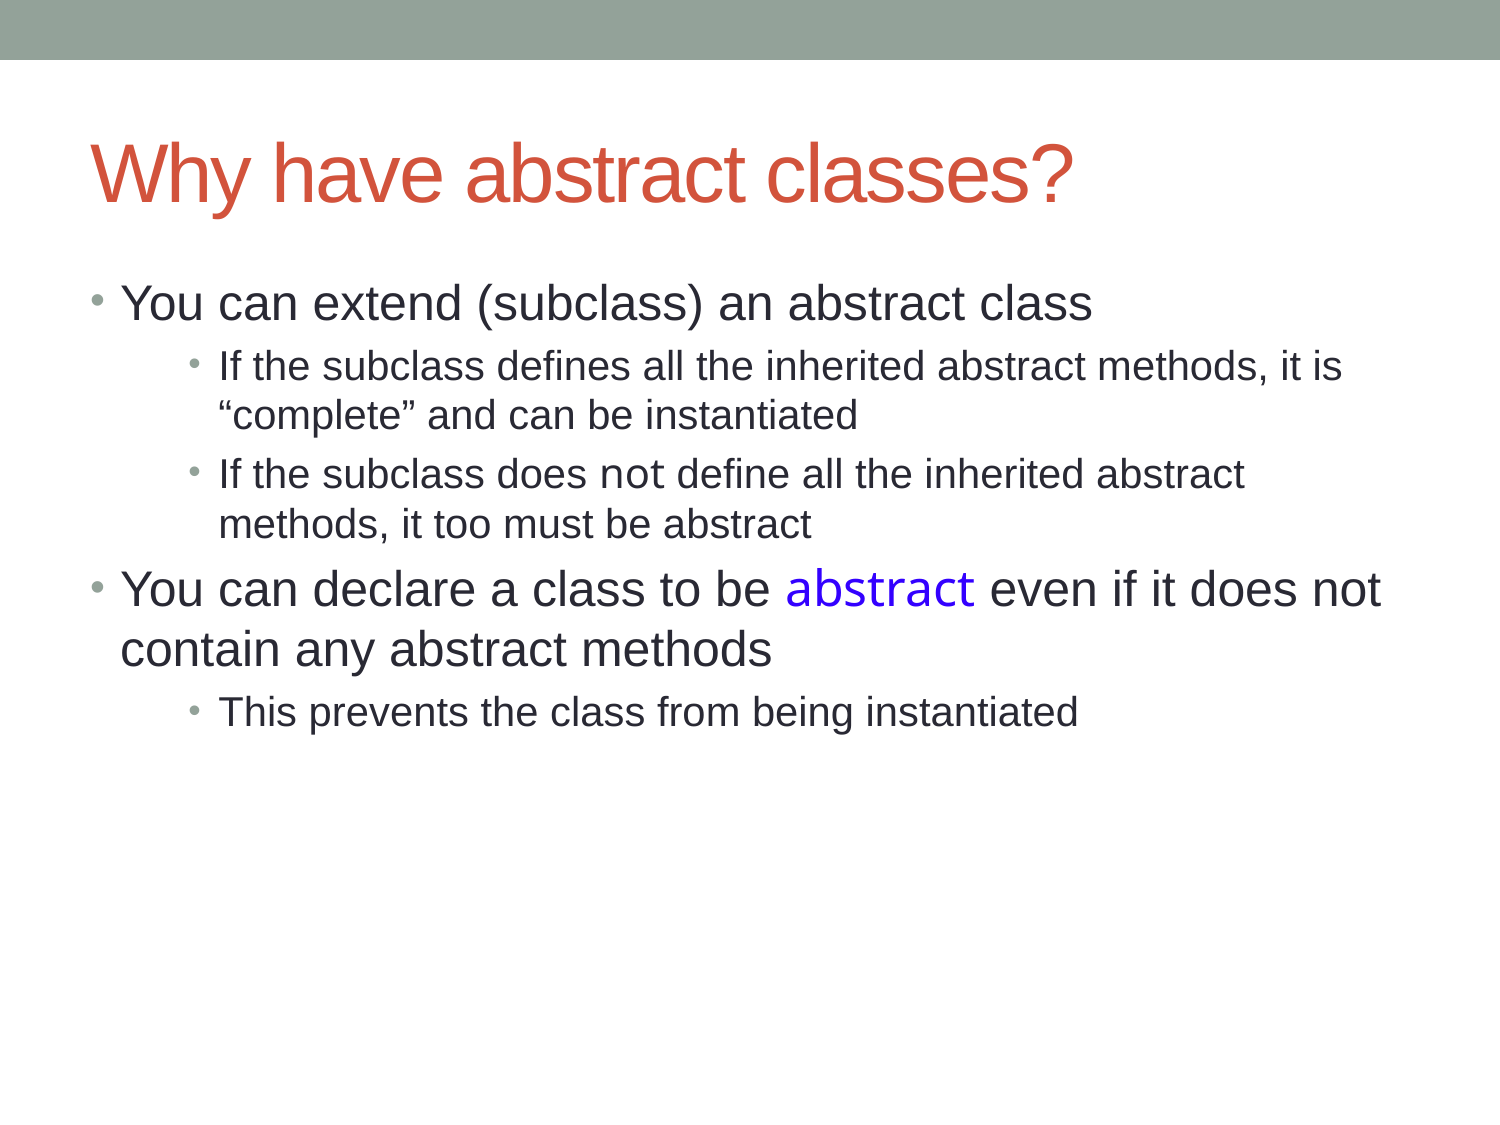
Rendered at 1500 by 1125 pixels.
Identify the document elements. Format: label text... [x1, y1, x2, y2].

title Why have abstract classes? [75, 87, 1425, 250]
list You can extend (subclass) an abstract class If the subclass defines all the inherited abstract methods, it is “complete” and can be instantiated If the subclass does not define all the inherited abstract methods, it too must be abstract You can declare a class to be abstract even if it does not contain any abstract methods This prevents the class from being instantiated [75, 262, 1425, 1063]
